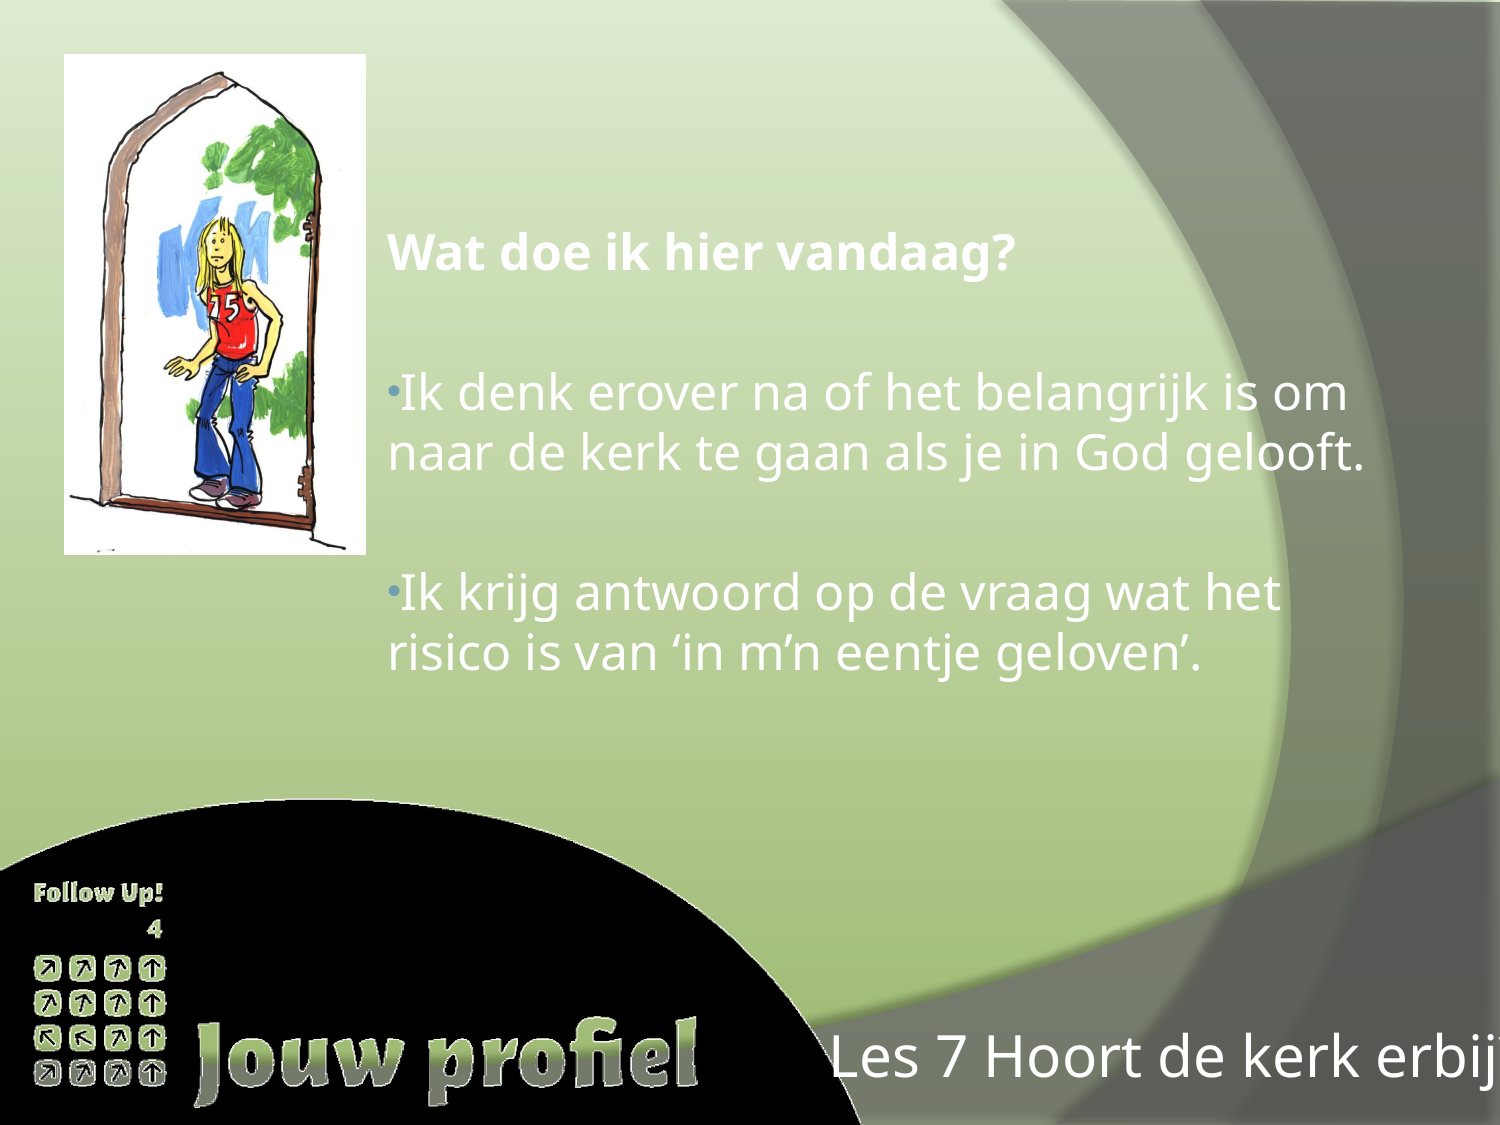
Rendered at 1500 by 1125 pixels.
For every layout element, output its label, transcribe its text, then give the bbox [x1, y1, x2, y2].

picture [0, 787, 881, 1125]
picture [64, 54, 366, 555]
text_box Les 7 Hoort de kerk erbij? [890, 1011, 1500, 1097]
subtitle Wat doe ik hier vandaag? Ik denk erover na of het belangrijk is om naar de kerk te gaan als je in God gelooft. Ik krijg antwoord op de vraag wat het risico is van ‘in m’n eentje geloven’. [371, 172, 1397, 681]
